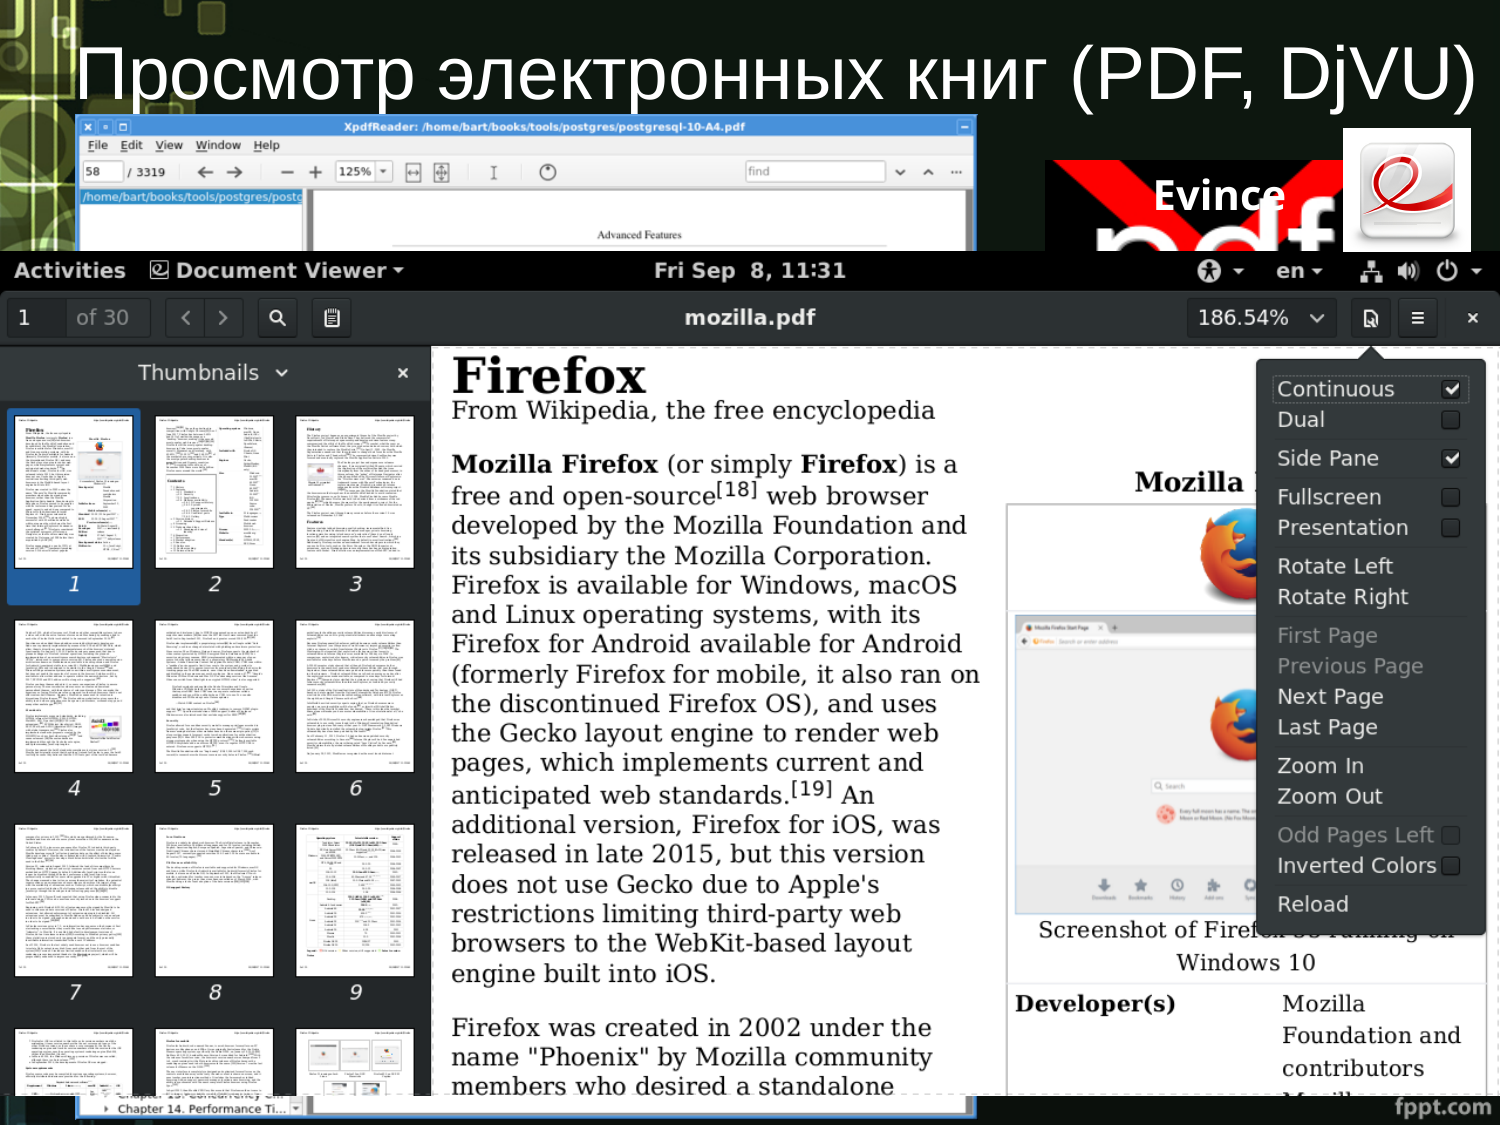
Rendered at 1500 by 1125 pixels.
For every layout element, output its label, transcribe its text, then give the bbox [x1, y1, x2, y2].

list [1045, 160, 1343, 251]
title Просмотр электронных книг (PDF, DjVU) [53, 19, 1500, 121]
picture [0, 0, 1500, 1125]
